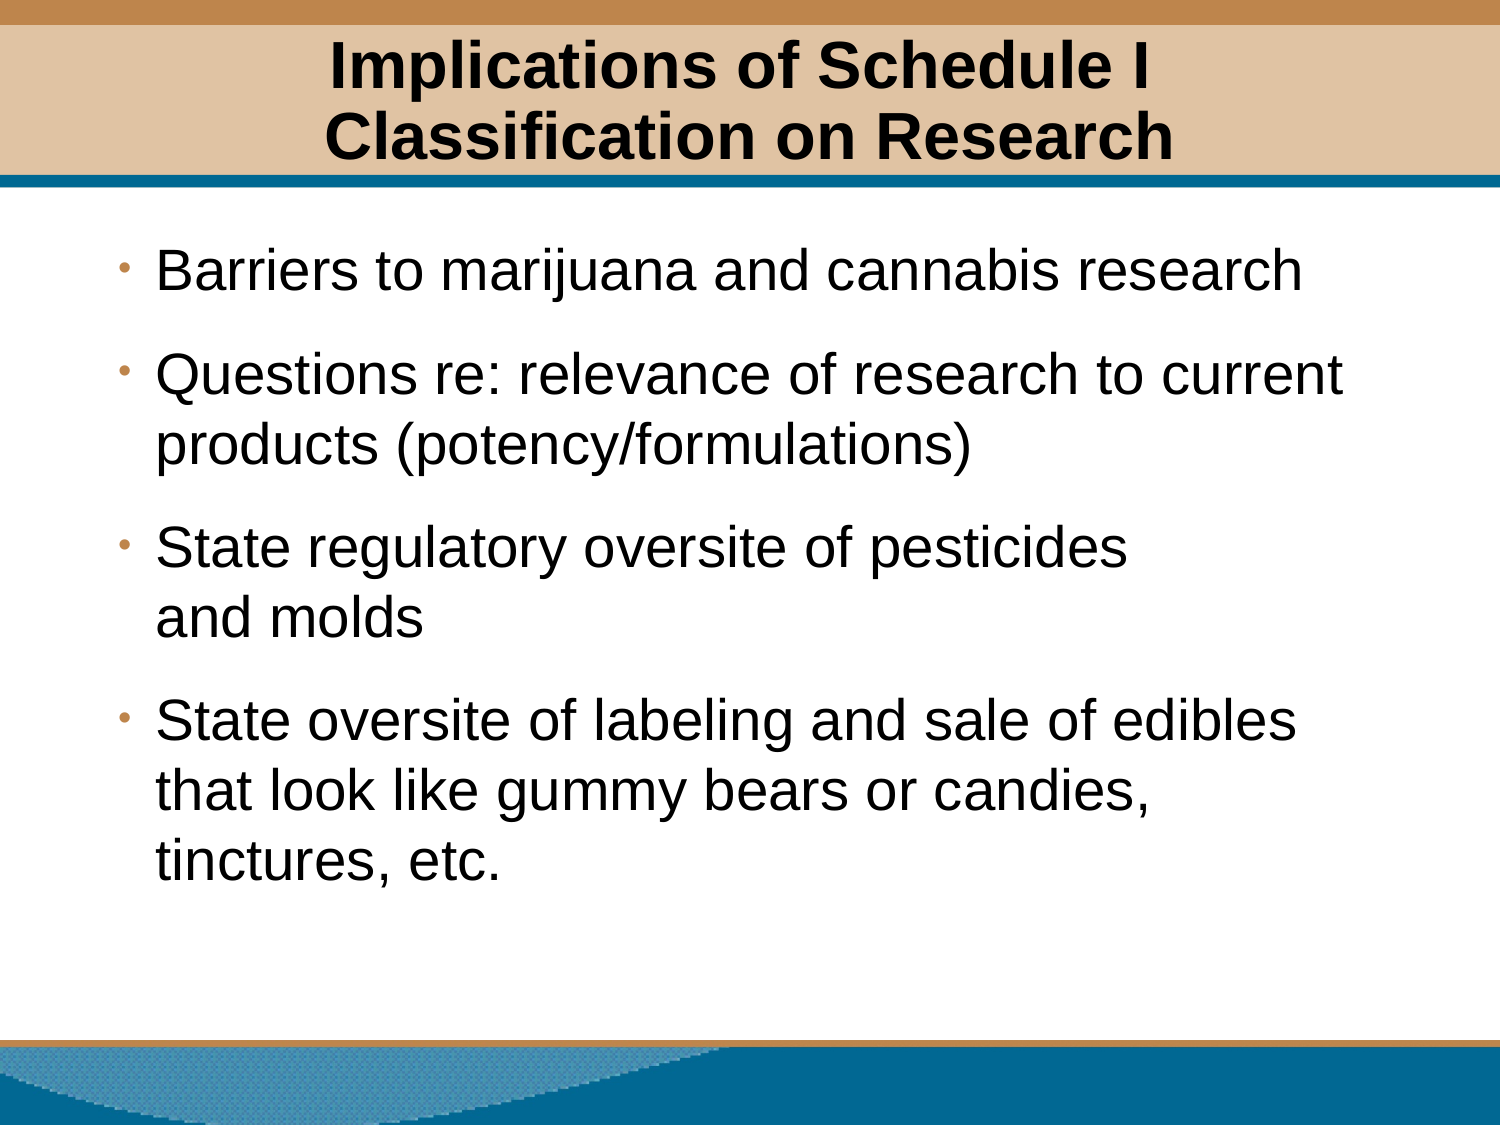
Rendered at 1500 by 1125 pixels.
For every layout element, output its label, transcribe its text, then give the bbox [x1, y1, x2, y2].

list Barriers to marijuana and cannabis research Questions re: relevance of research to current products (potency/formulations) State regulatory oversite of pesticides and molds State oversite of labeling and sale of edibles that look like gummy bears or candies, tinctures, etc. [103, 224, 1397, 1014]
picture [0, 1040, 1500, 1125]
title Implications of Schedule I Classification on Research [87, 15, 1413, 191]
